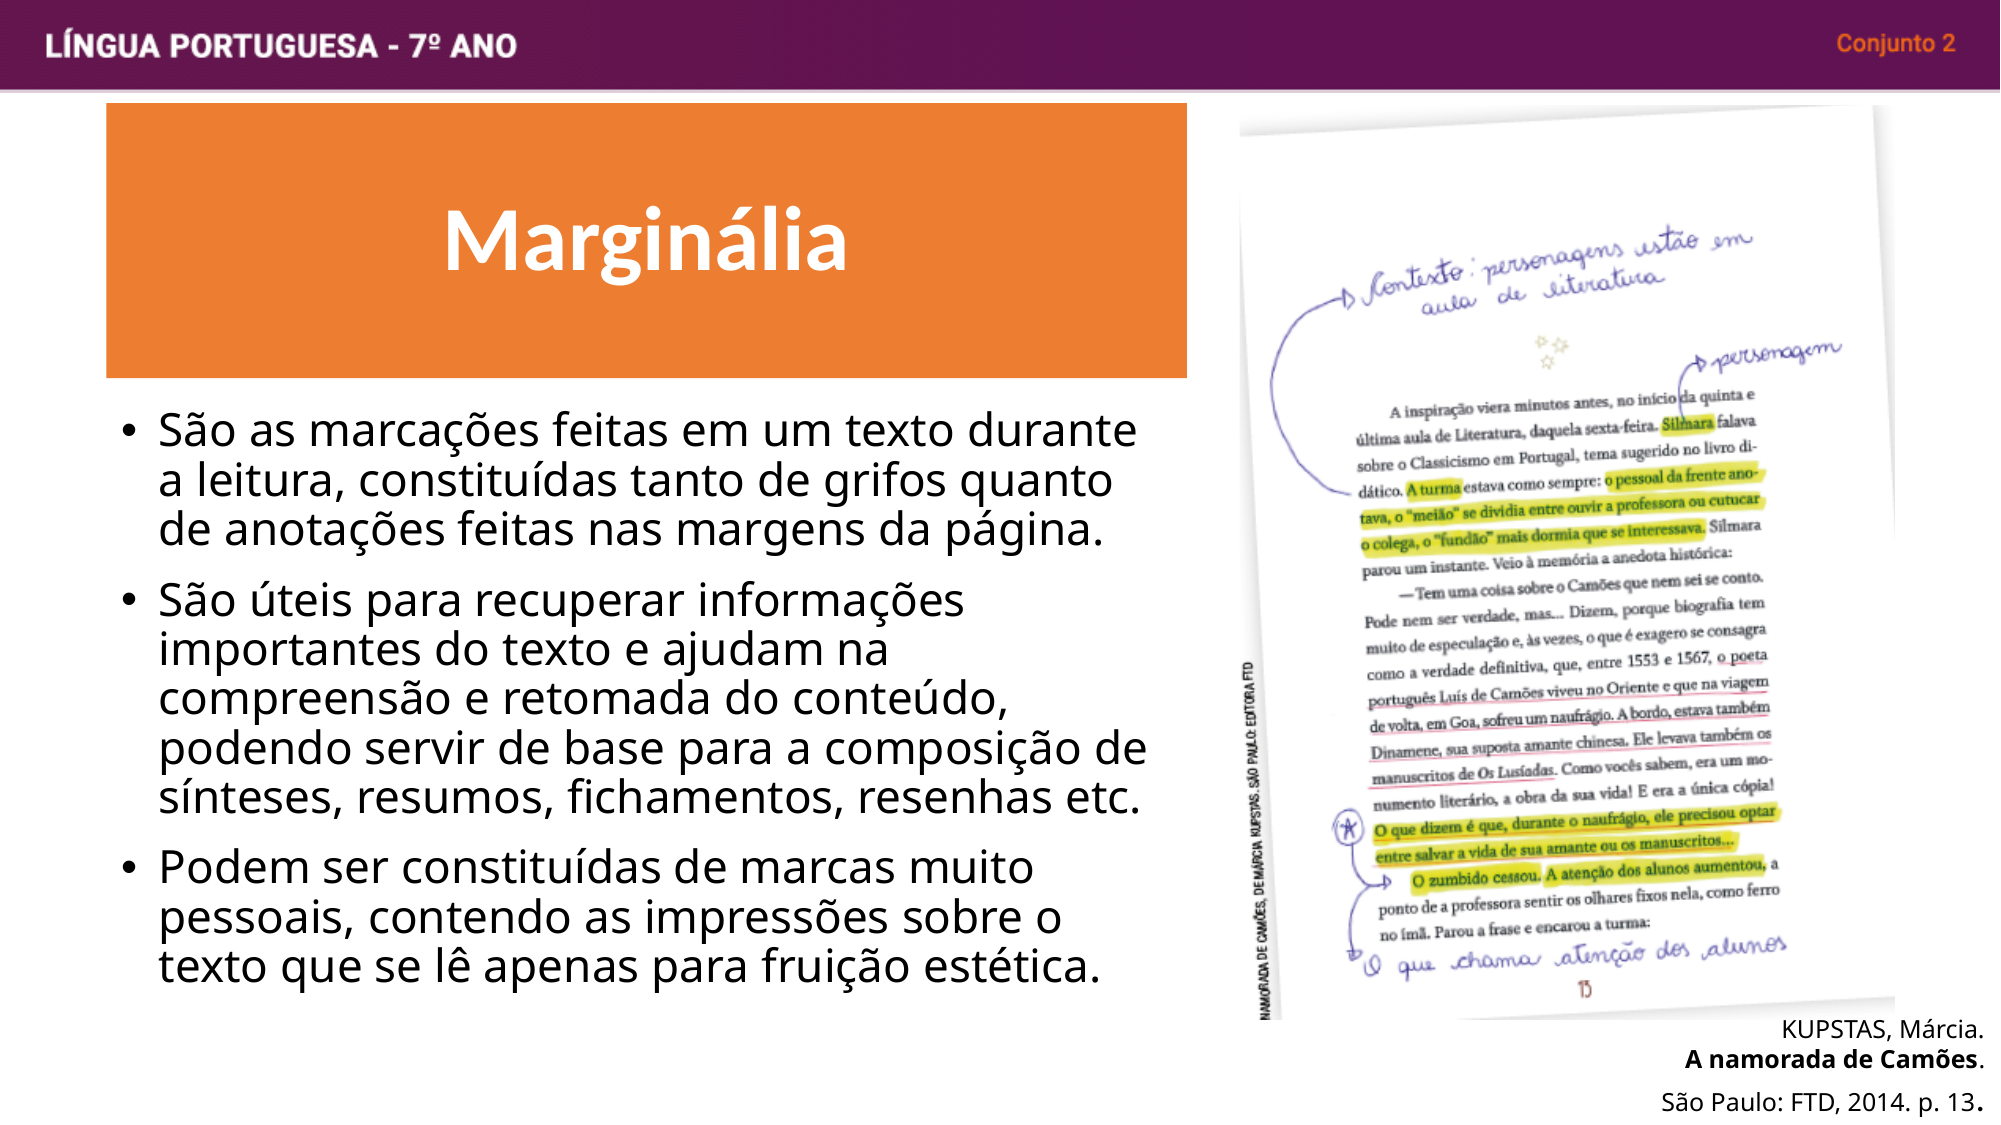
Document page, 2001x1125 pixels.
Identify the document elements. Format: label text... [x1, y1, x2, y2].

text_box KUPSTAS, Márcia. A namorada de Camões. São Paulo: FTD, 2014. p. 13. [1513, 1006, 2000, 1125]
picture [1239, 104, 1895, 1020]
picture [0, 0, 2000, 93]
text_box Marginália [106, 103, 1187, 379]
text_box São as marcações feitas em um texto durante a leitura, constituídas tanto de grifos quanto de anotações feitas nas margens da página. São úteis para recuperar informações importantes do texto e ajudam na compreensão e retomada do conteúdo, podendo servir de base para a composição de sínteses, resumos, fichamentos, resenhas etc. Podem ser constituídas de marcas muito pessoais, contendo as impressões sobre o texto que se lê apenas para fruição estética. [106, 399, 1187, 1021]
